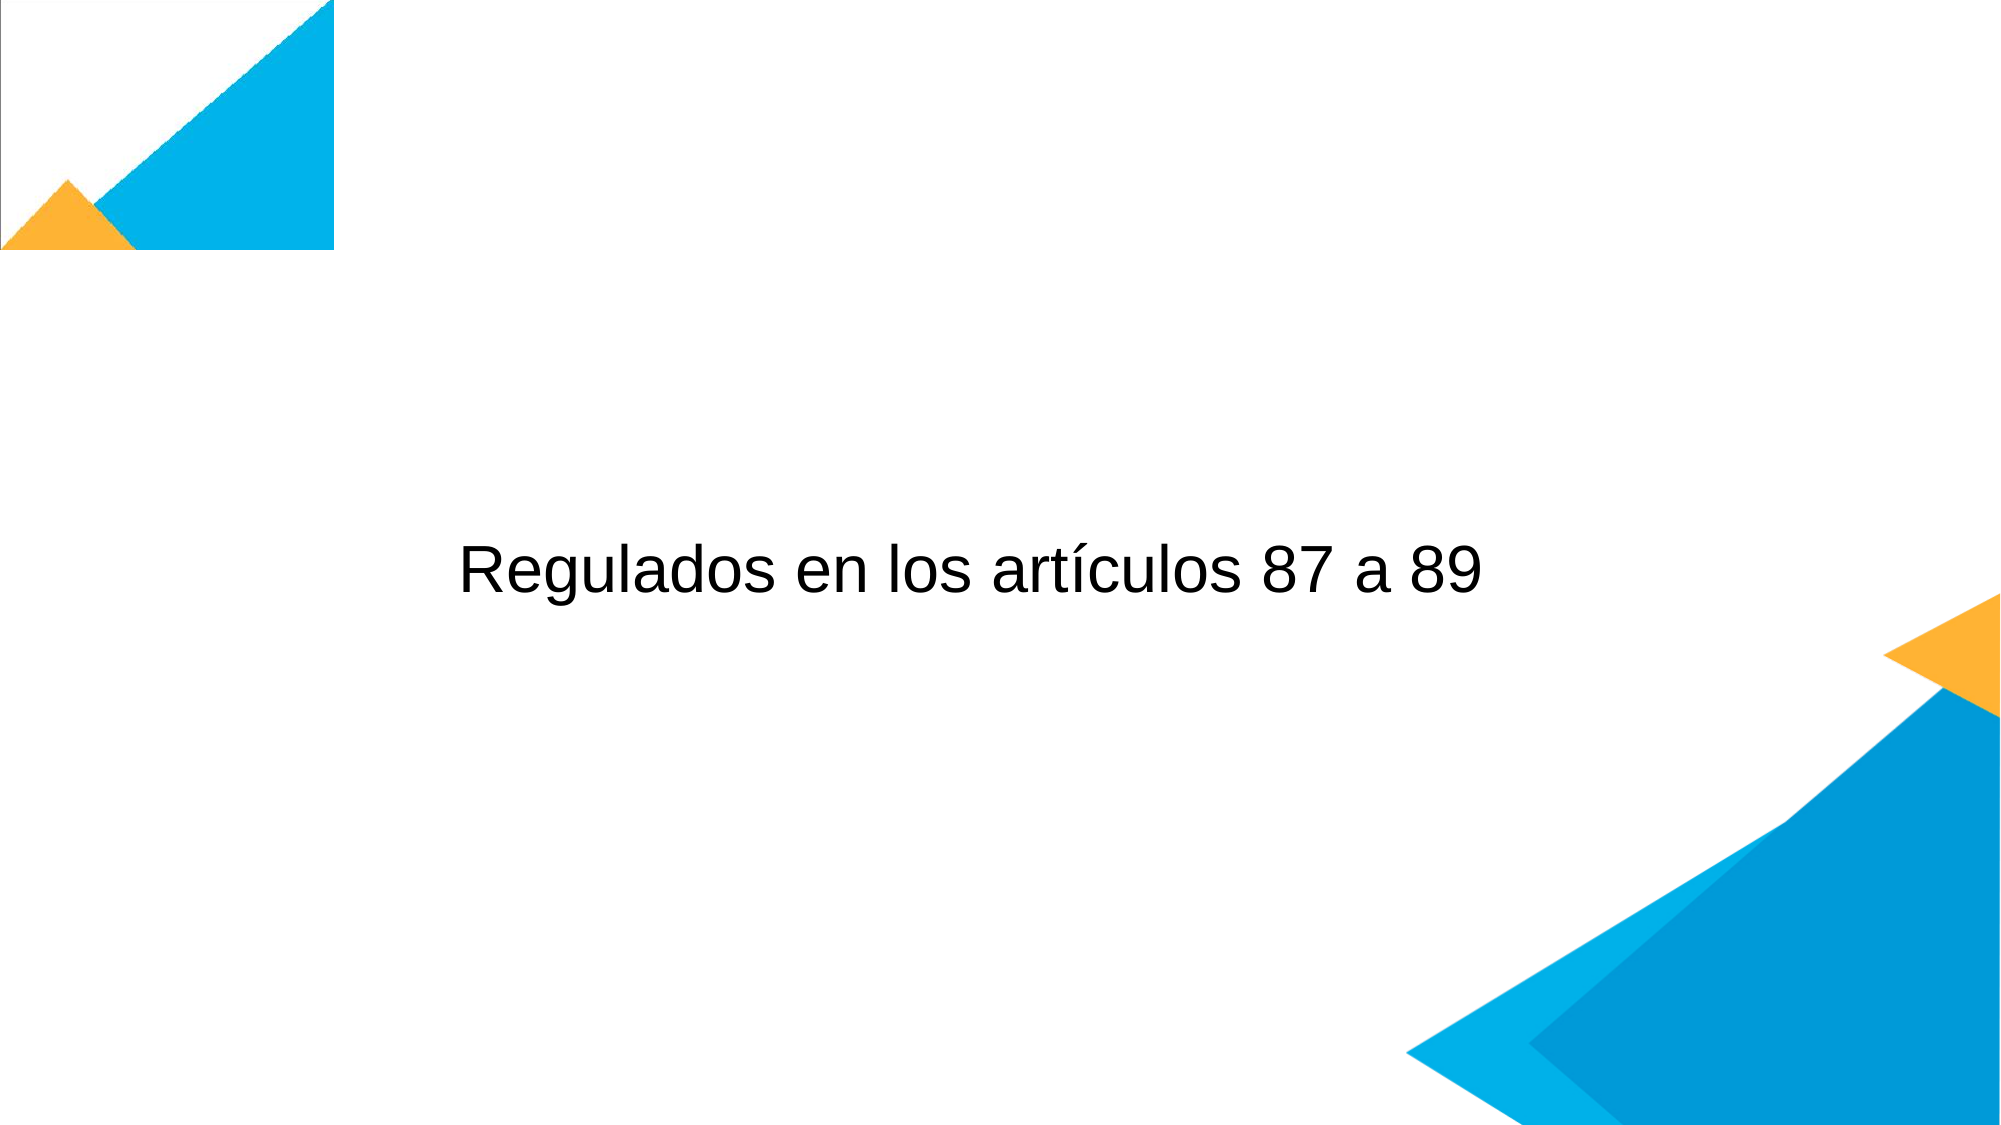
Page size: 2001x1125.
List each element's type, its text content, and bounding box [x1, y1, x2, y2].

subtitle Regulados en los artículos 87 a 89 [443, 518, 1557, 607]
picture [1406, 593, 2001, 1125]
picture [0, 0, 334, 250]
